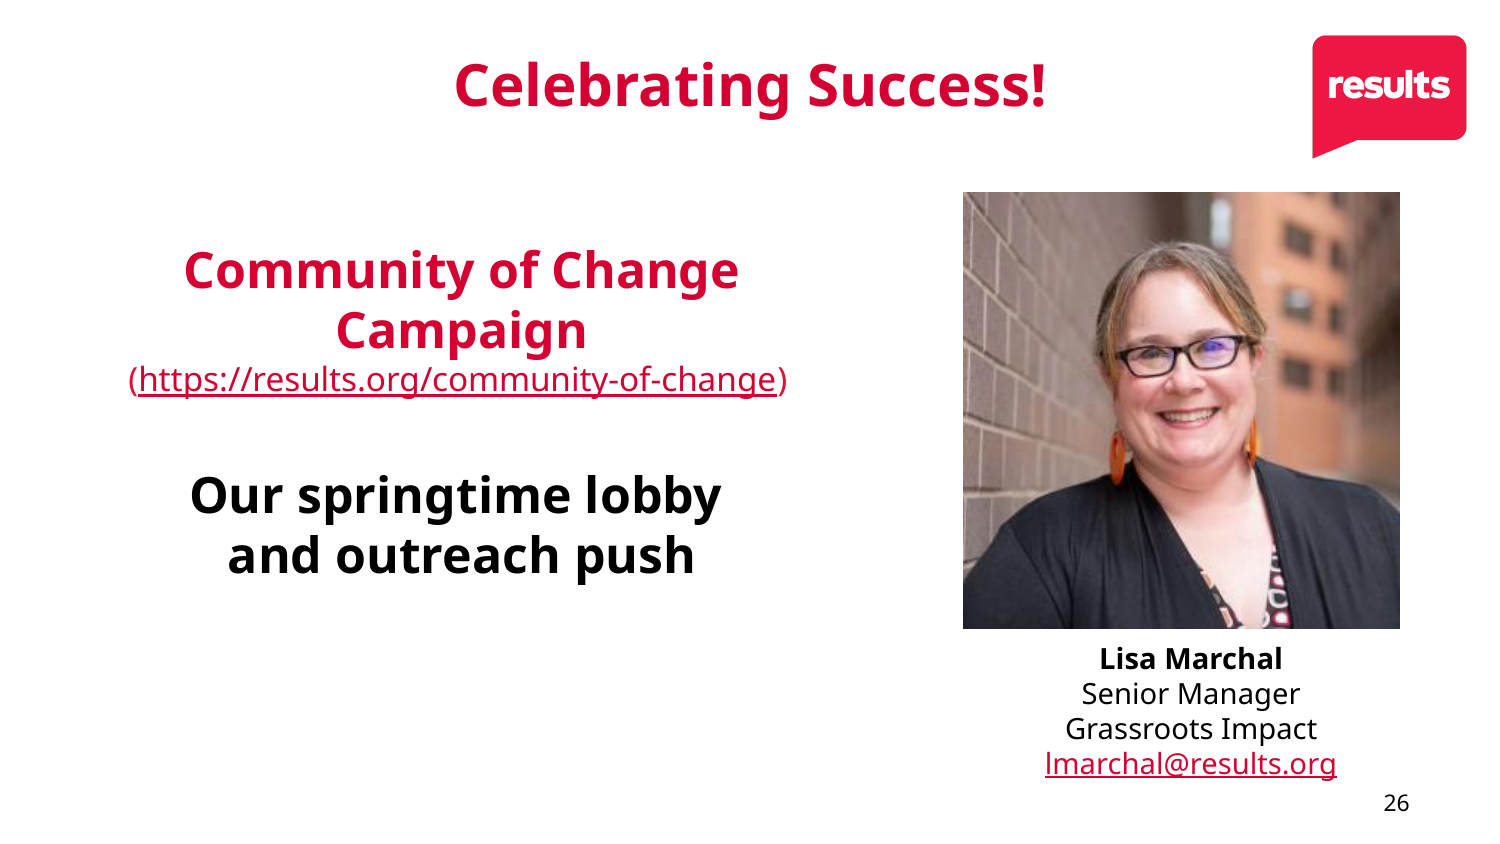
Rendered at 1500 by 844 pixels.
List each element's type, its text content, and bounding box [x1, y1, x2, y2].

slide_number 26 [1400, 782, 1425, 827]
text_box Community of Change Campaign (https://results.org/community-of-change) Our springtime lobby and outreach push [88, 141, 836, 651]
title Celebrating Success! [142, 12, 1358, 153]
text_box Lisa Marchal Senior Manager Grassroots Impact lmarchal@results.org [963, 637, 1400, 837]
picture [963, 192, 1401, 629]
picture [1289, 13, 1490, 175]
